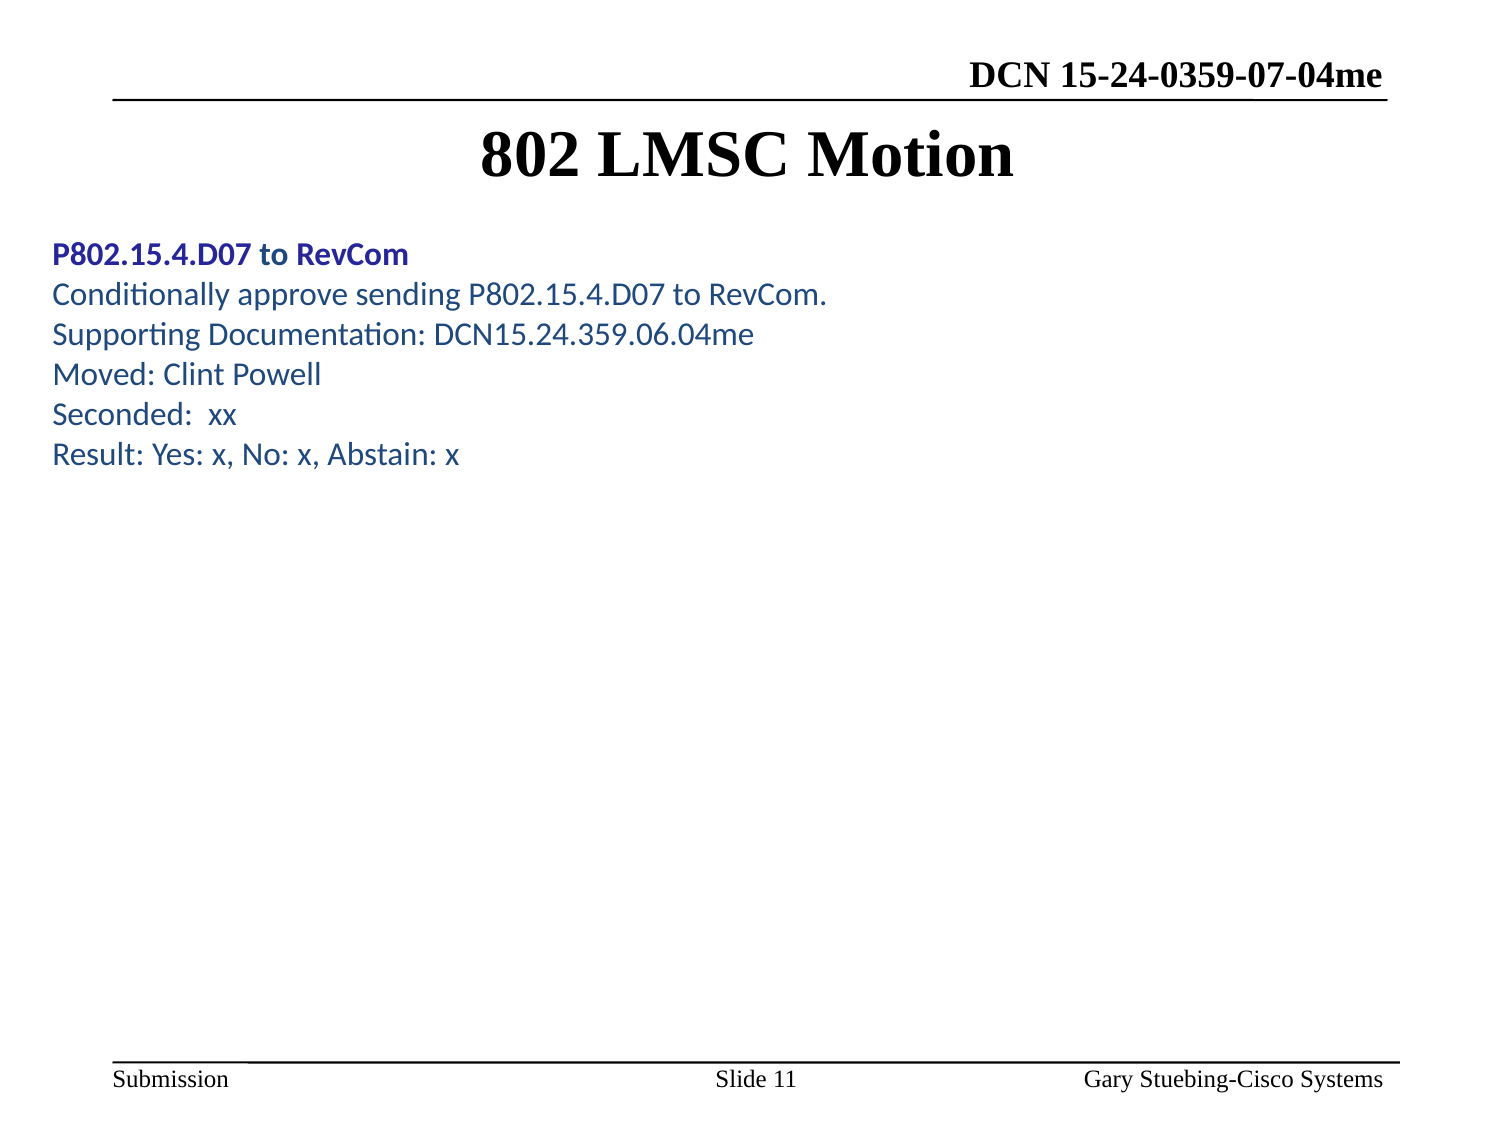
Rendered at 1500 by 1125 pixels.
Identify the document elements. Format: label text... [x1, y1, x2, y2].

slide_number Slide 11 [712, 1061, 800, 1093]
text_box P802.15.4.D07 to RevCom Conditionally approve sending P802.15.4.D07 to RevCom. Supporting Documentation: DCN15.24.359.06.04me Moved: Clint Powell Seconded: xx Result: Yes: x, No: x, Abstain: x [37, 224, 1463, 520]
footer Gary Stuebing-Cisco Systems [1080, 1061, 1384, 1093]
title 802 LMSC Motion [110, 74, 1386, 224]
